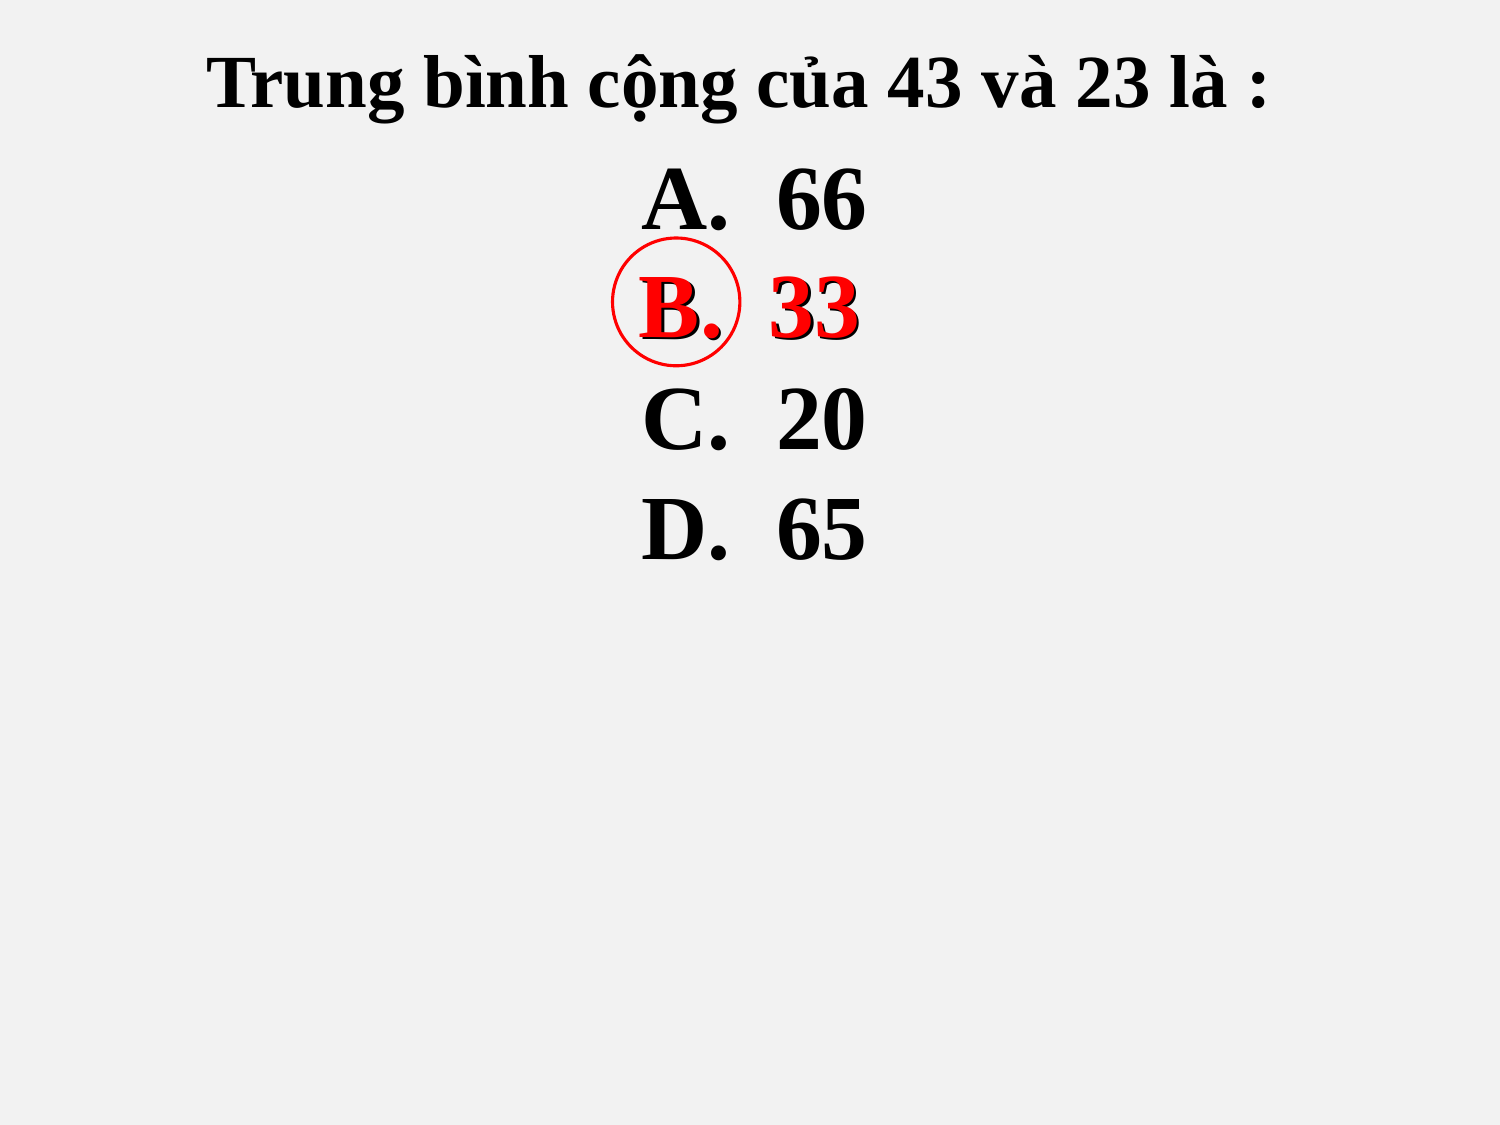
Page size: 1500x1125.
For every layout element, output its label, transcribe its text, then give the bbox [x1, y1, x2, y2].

text_box B. 33 [610, 237, 890, 363]
text_box Trung bình cộng của 43 và 23 là : [68, 24, 1428, 130]
text_box A. 66 B. 33 C. 20 D. 65 [476, 130, 1024, 586]
